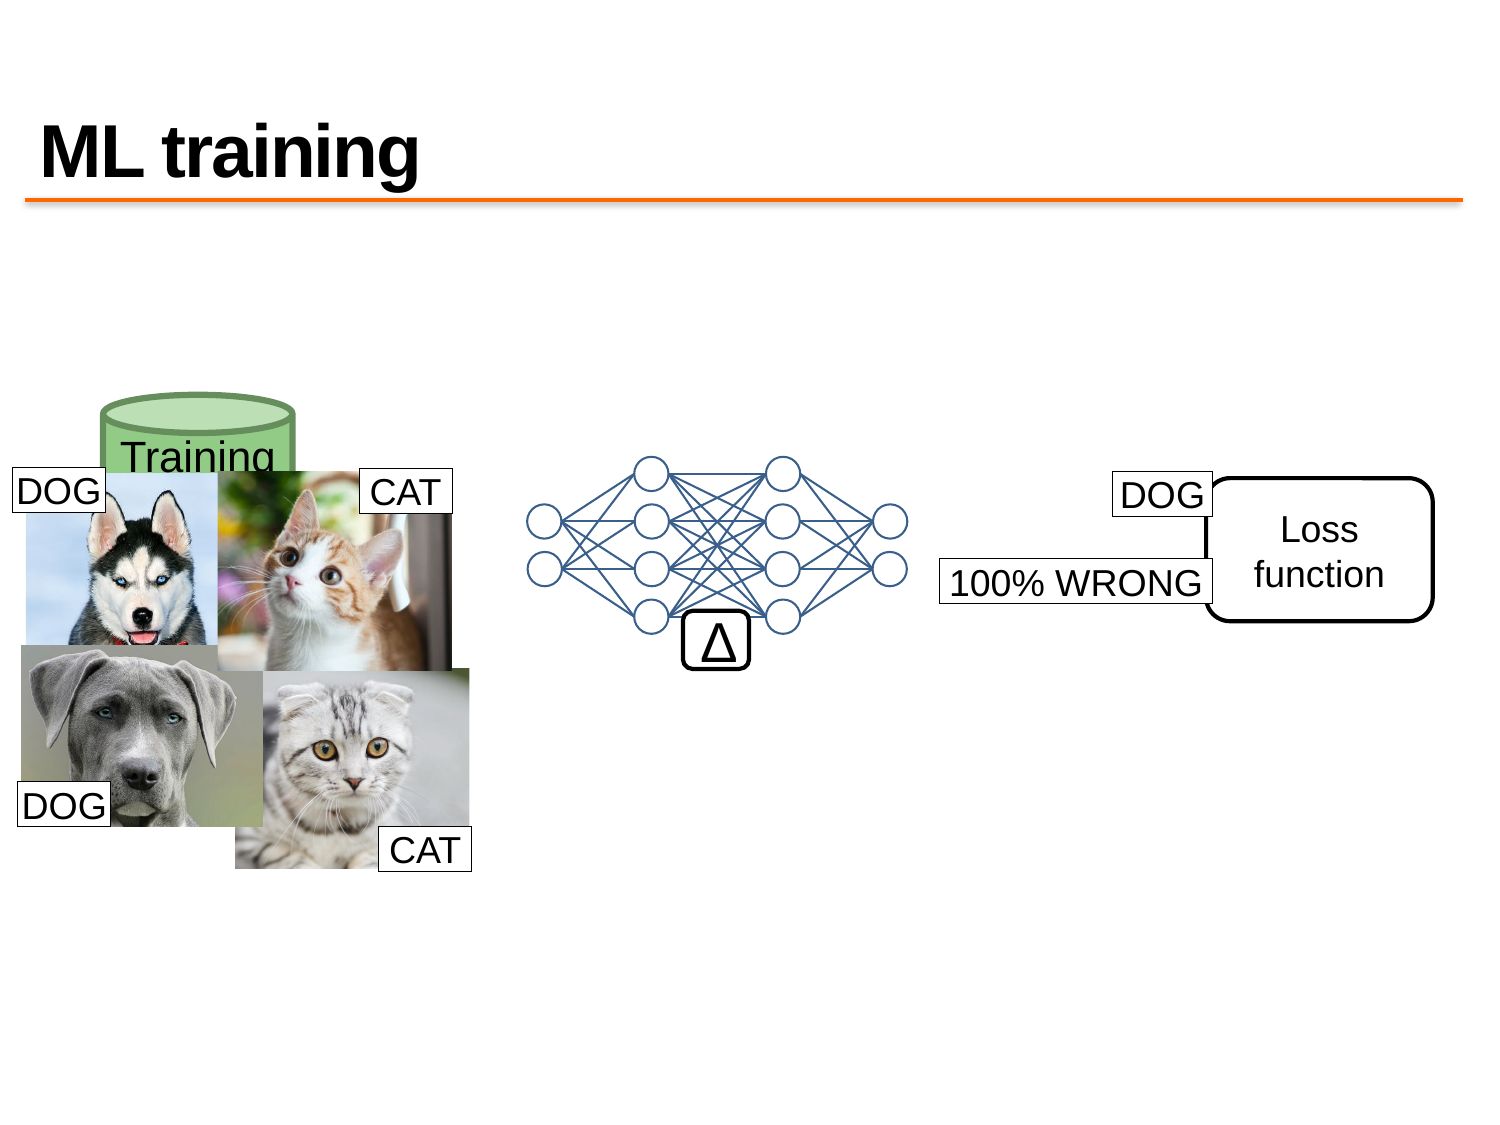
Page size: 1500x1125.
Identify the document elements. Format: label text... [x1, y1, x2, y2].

text_box DOG [1112, 471, 1213, 517]
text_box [526, 456, 908, 635]
picture [21, 470, 470, 869]
text_box Δ [680, 642, 752, 672]
text_box DOG [12, 467, 106, 513]
text_box 100% WRONG [939, 558, 1213, 604]
title ML training [24, 24, 1338, 201]
text_box Loss function [1204, 476, 1435, 624]
text_box Training dataset [100, 392, 295, 471]
